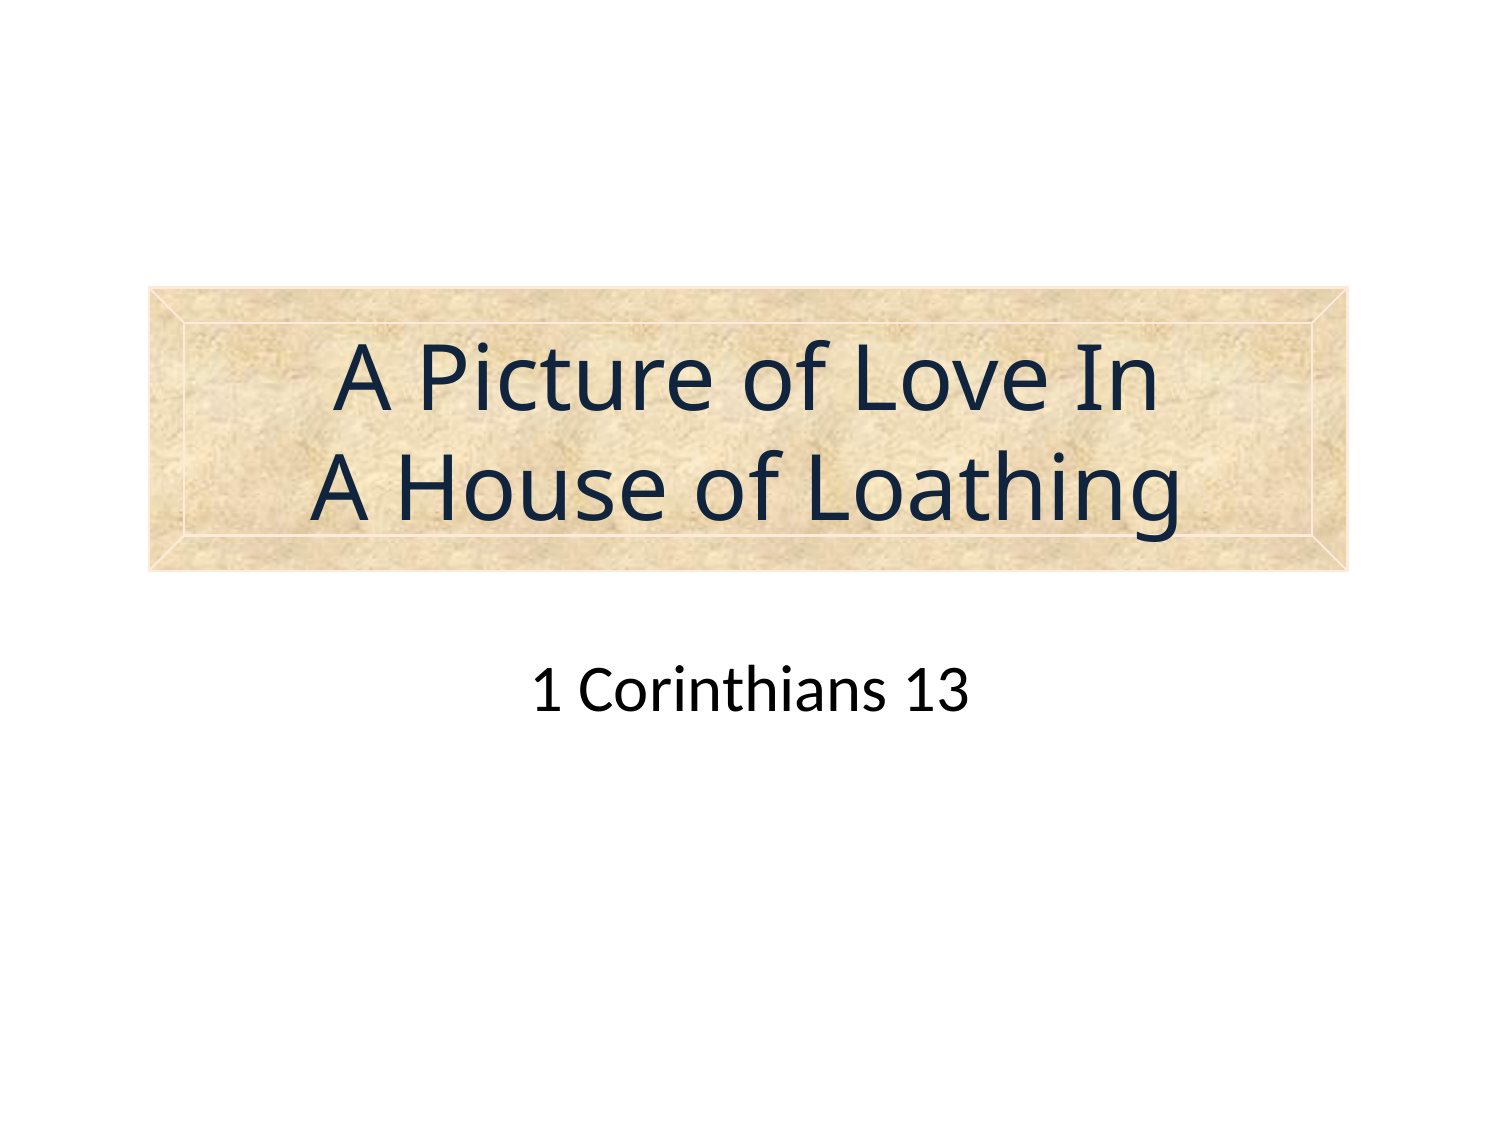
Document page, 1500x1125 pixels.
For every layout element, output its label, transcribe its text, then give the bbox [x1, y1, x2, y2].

text_box A Picture of Love In A House of Loathing [147, 285, 1350, 573]
subtitle 1 Corinthians 13 [225, 637, 1275, 925]
